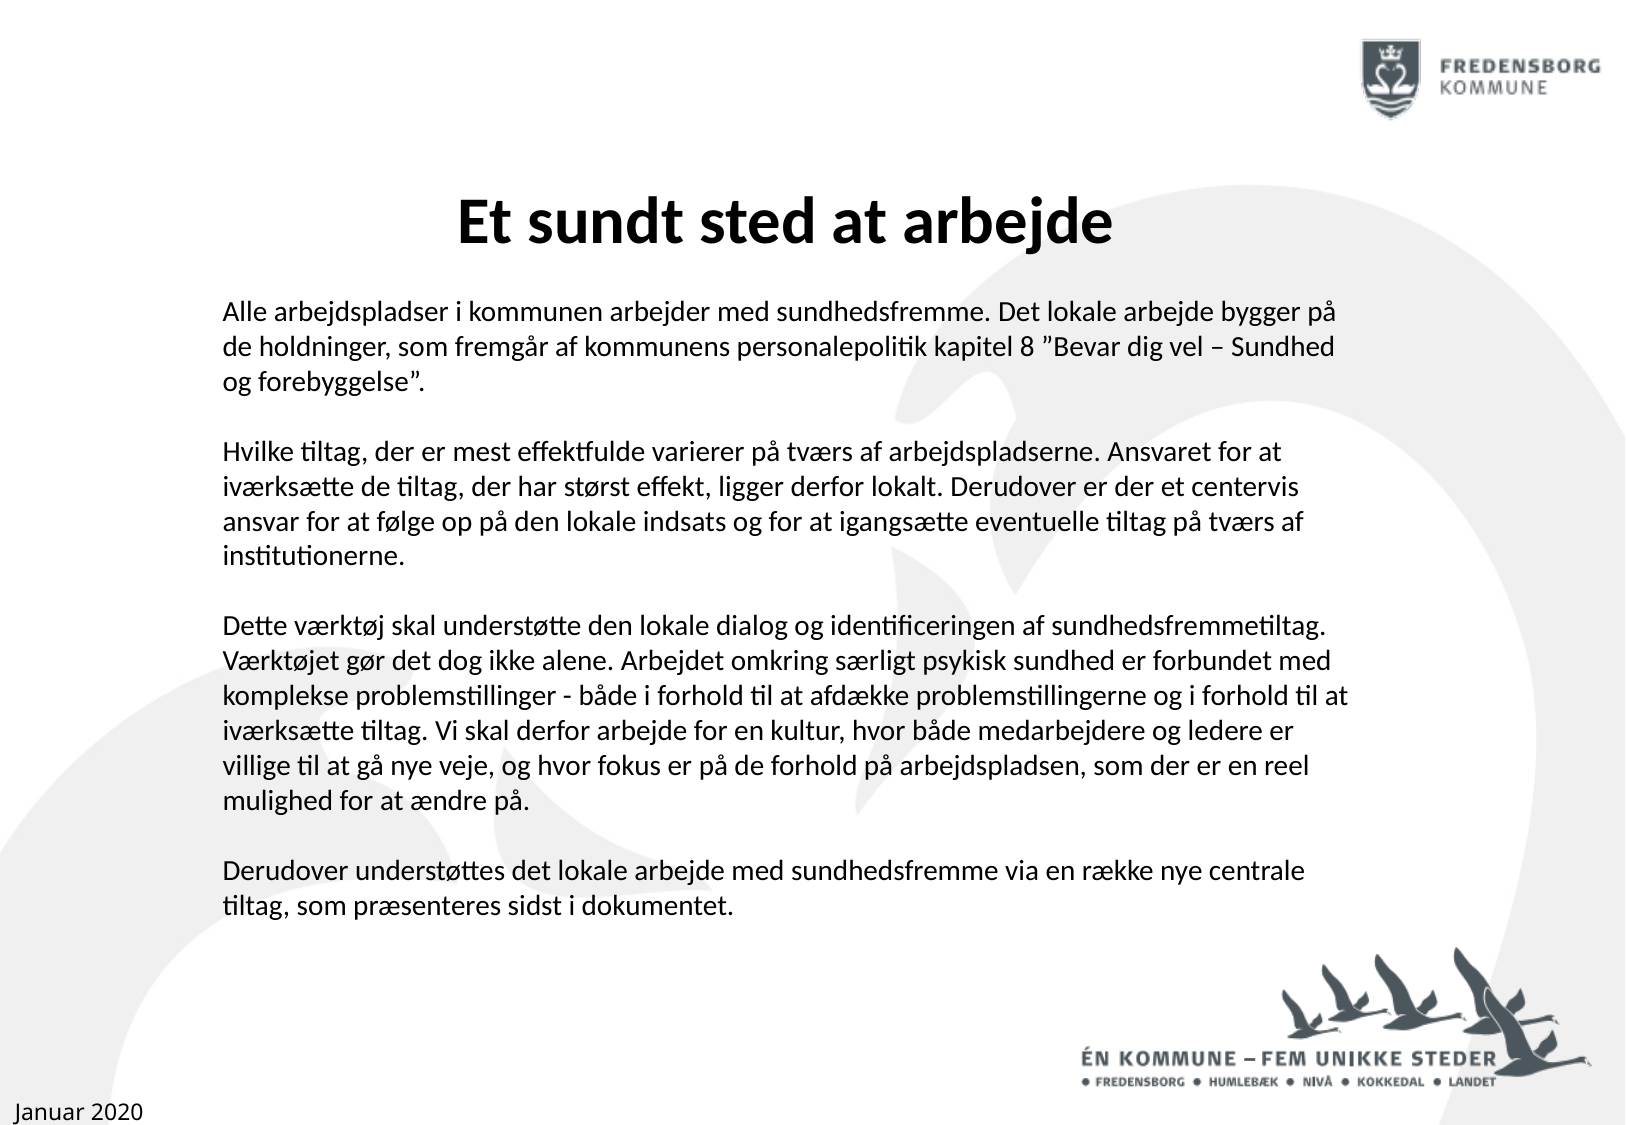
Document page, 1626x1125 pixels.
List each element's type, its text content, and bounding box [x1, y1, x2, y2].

picture [0, 28, 1625, 1125]
text_box Et sundt sted at arbejde Alle arbejdspladser i kommunen arbejder med sundhedsfremme. Det lokale arbejde bygger på de holdninger, som fremgår af kommunens personalepolitik kapitel 8 ”Bevar dig vel – Sundhed og forebyggelse”. Hvilke tiltag, der er mest effektfulde varierer på tværs af arbejdspladserne. Ansvaret for at iværksætte de tiltag, der har størst effekt, ligger derfor lokalt. Derudover er der et centervis ansvar for at følge op på den lokale indsats og for at igangsætte eventuelle tiltag på tværs af institutionerne. Dette værktøj skal understøtte den lokale dialog og identificeringen af sundhedsfremmetiltag. Værktøjet gør det dog ikke alene. Arbejdet omkring særligt psykisk sundhed er forbundet med komplekse problemstillinger - både i forhold til at afdække problemstillingerne og i forhold til at iværksætte tiltag. Vi skal derfor arbejde for en kultur, hvor både medarbejdere og ledere er villige til at gå nye veje, og hvor fokus er på de forhold på arbejdspladsen, som der er en reel mulighed for at ændre på. Derudover understøttes det lokale arbejde med sundhedsfremme via en række nye centrale tiltag, som præsenteres sidst i dokumentet. [205, 168, 1368, 930]
text_box Januar 2020 [0, 1089, 360, 1125]
